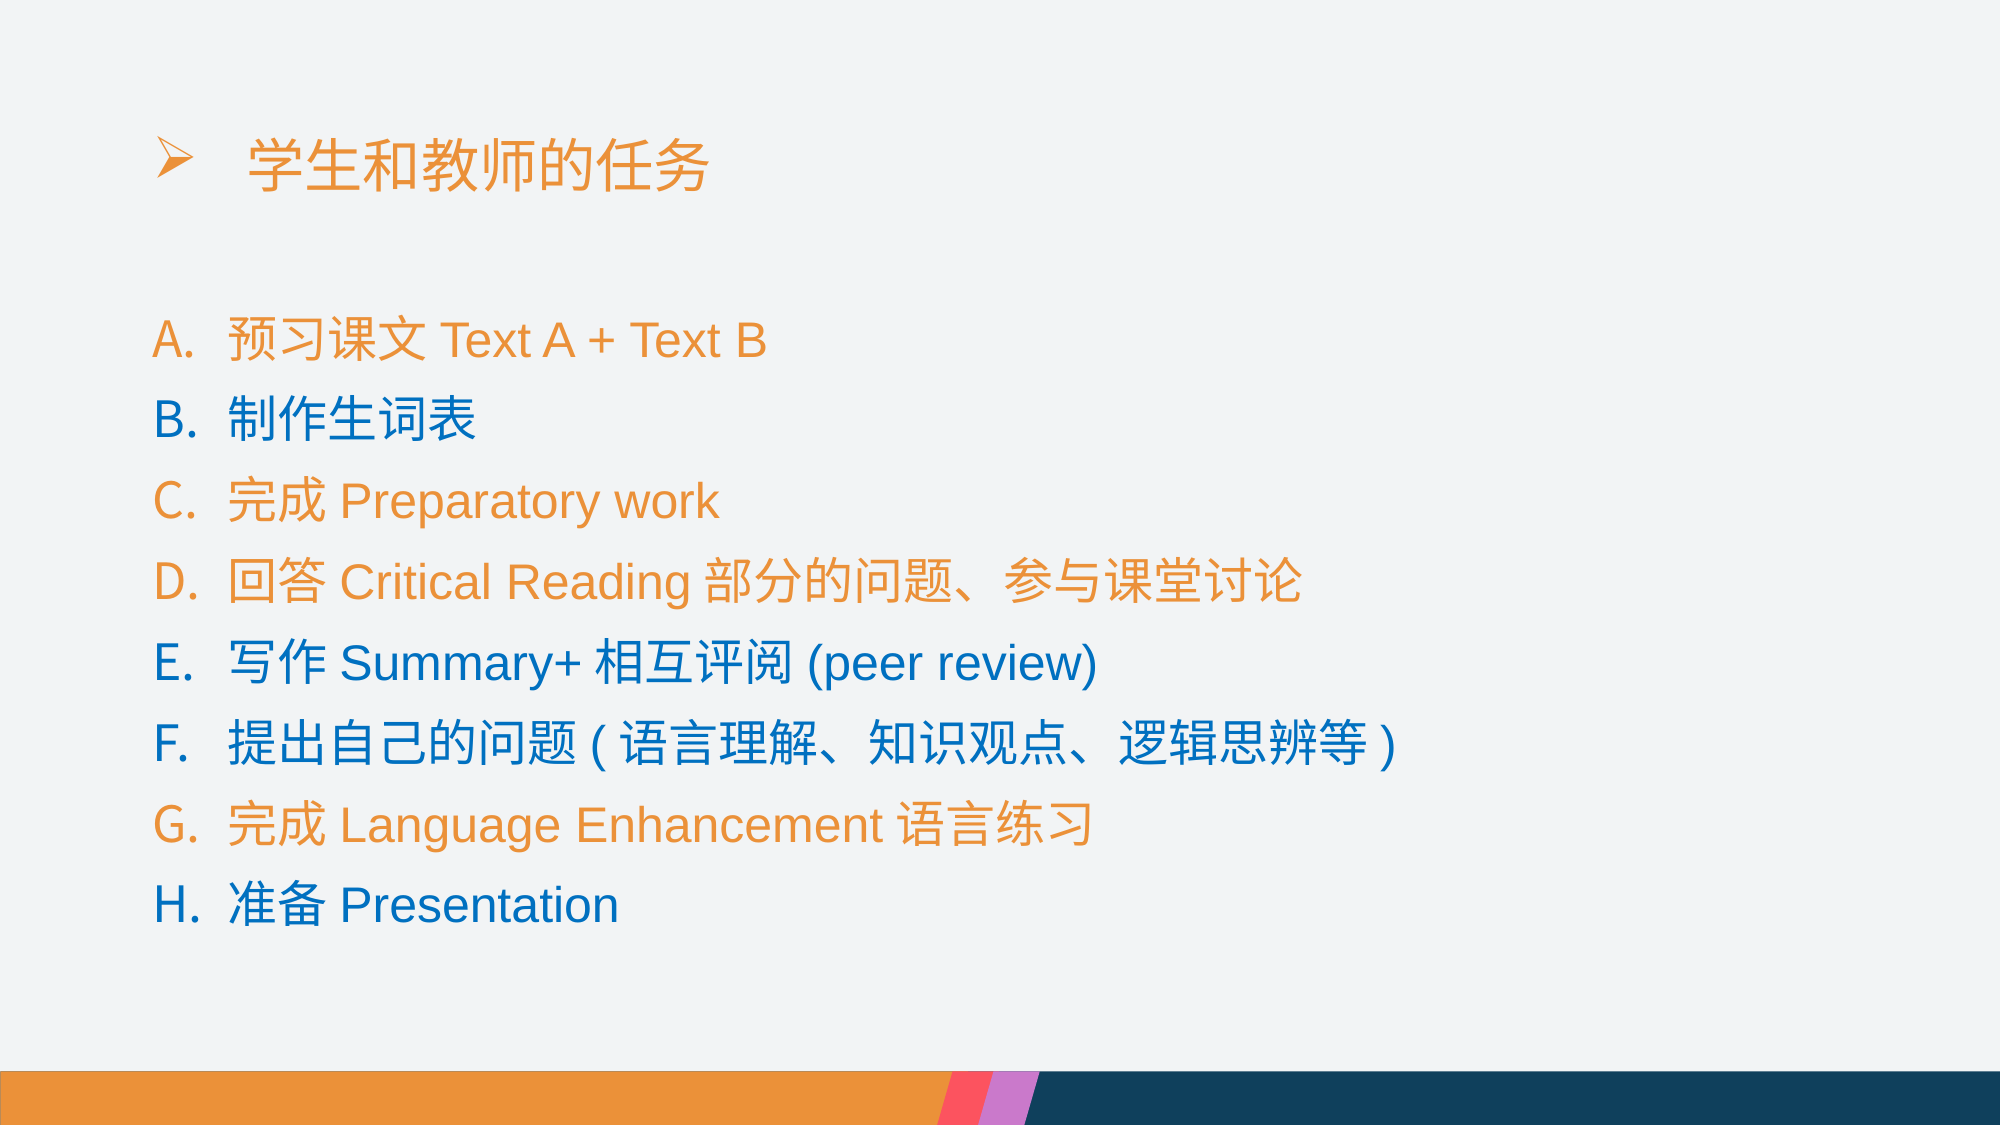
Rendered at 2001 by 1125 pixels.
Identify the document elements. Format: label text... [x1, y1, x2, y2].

list 预习课文Text A + Text B 制作生词表 完成Preparatory work 回答Critical Reading部分的问题、参与课堂讨论 写作Summary+相互评阅(peer review) 提出自己的问题(语言理解、知识观点、逻辑思辨等) 完成Language Enhancement语言练习 准备Presentation [137, 299, 1863, 1014]
title 学生和教师的任务 [137, 59, 1863, 278]
